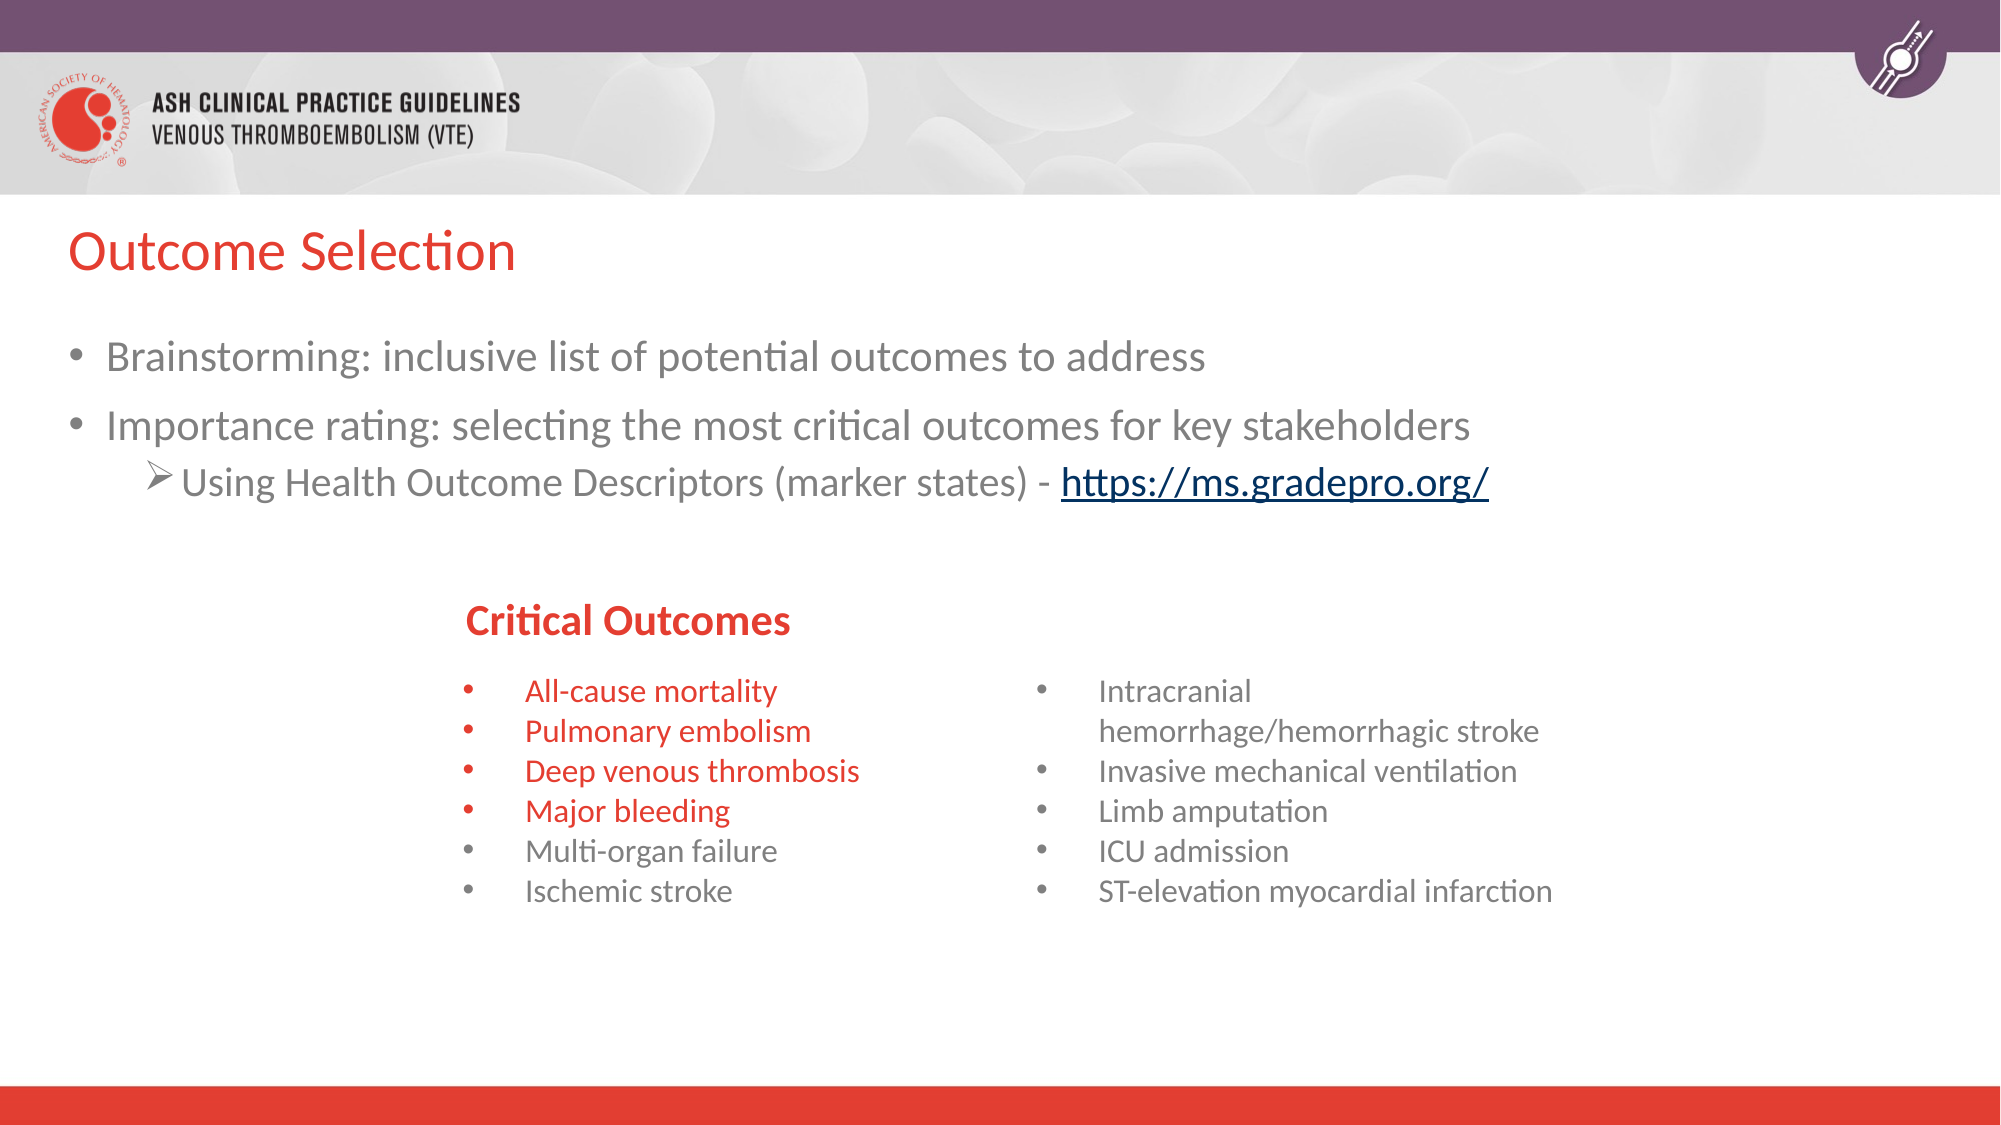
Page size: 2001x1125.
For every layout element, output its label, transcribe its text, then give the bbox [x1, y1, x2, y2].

title Outcome Selection [68, 219, 1869, 289]
list Brainstorming: inclusive list of potential outcomes to address Importance rating: selecting the most critical outcomes for key stakeholders Using Health Outcome Descriptors (marker states) - https://ms.gradepro.org/ [68, 333, 1869, 983]
text_box Critical Outcomes [451, 583, 807, 652]
picture [0, 0, 2001, 1125]
text_box All-cause mortality Pulmonary embolism Deep venous thrombosis Major bleeding Multi-organ failure Ischemic stroke Intracranial hemorrhage/hemorrhagic stroke Invasive mechanical ventilation Limb amputation ICU admission ST-elevation myocardial infarction [447, 662, 1625, 997]
